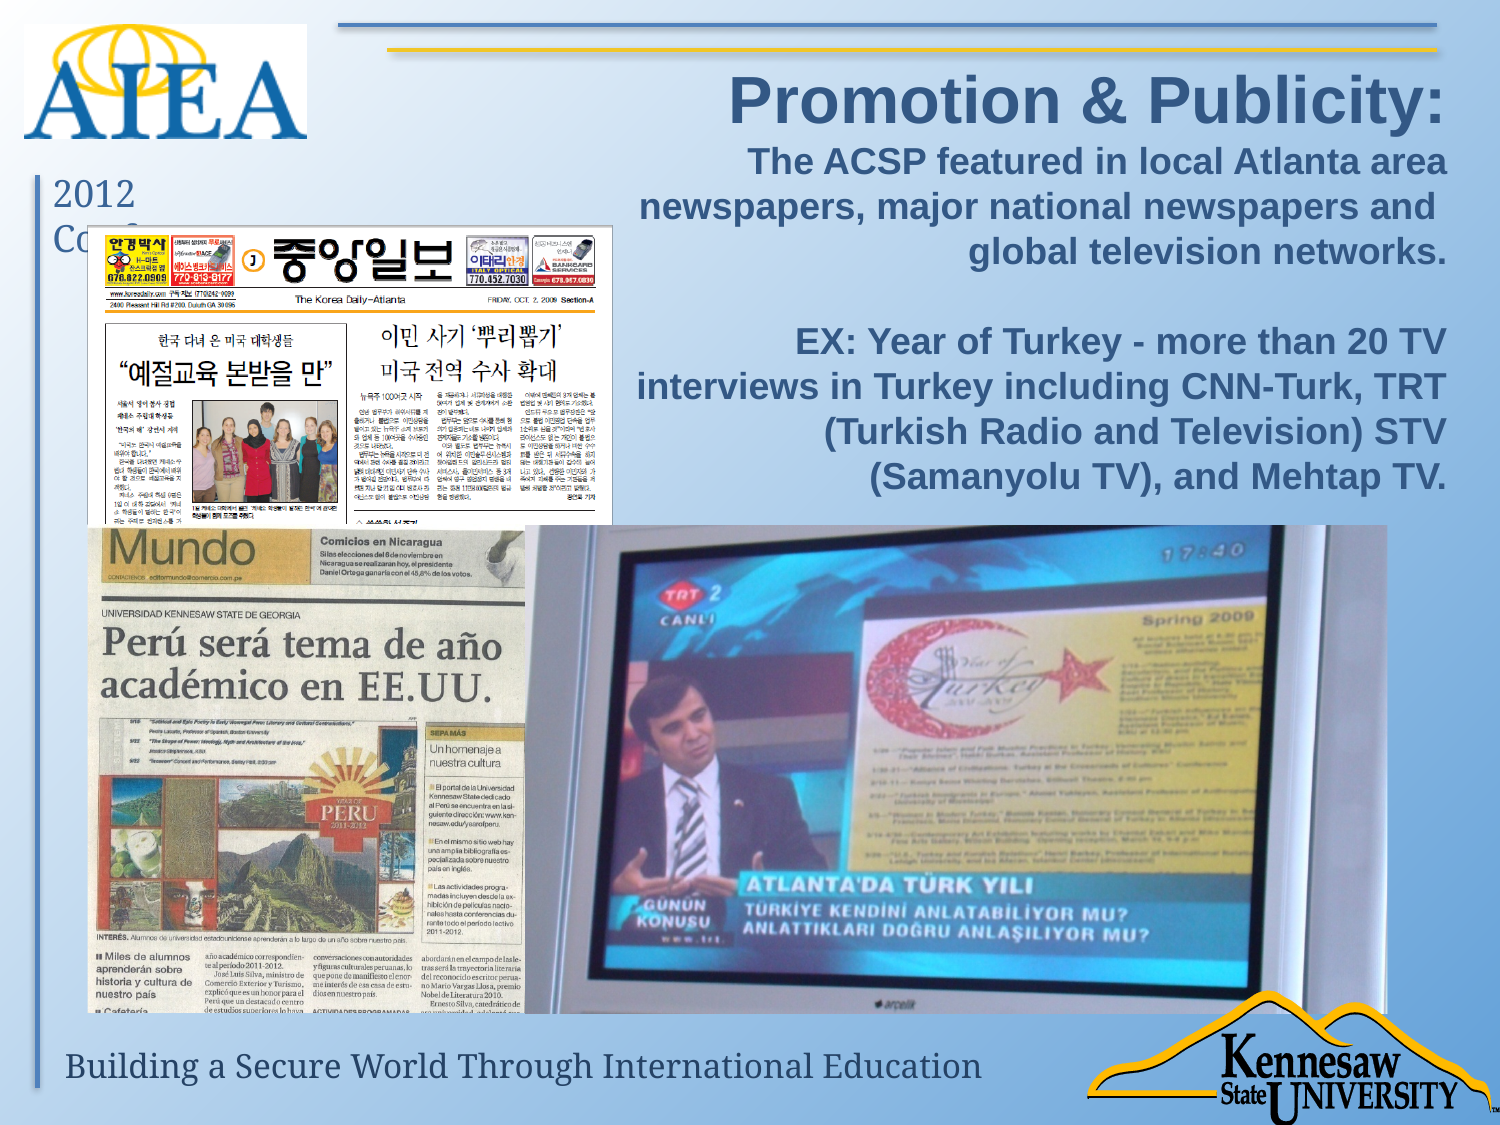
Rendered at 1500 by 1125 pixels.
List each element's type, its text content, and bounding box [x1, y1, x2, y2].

text_box Promotion & Publicity: The ACSP featured in local Atlanta area newspapers, major national newspapers and global television networks. EX: Year of Turkey - more than 20 TV interviews in Turkey including CNN-Turk, TRT (Turkish Radio and Television) STV (Samanyolu TV), and Mehtap TV. [587, 49, 1463, 550]
picture [87, 224, 1500, 1125]
picture [24, 24, 307, 139]
